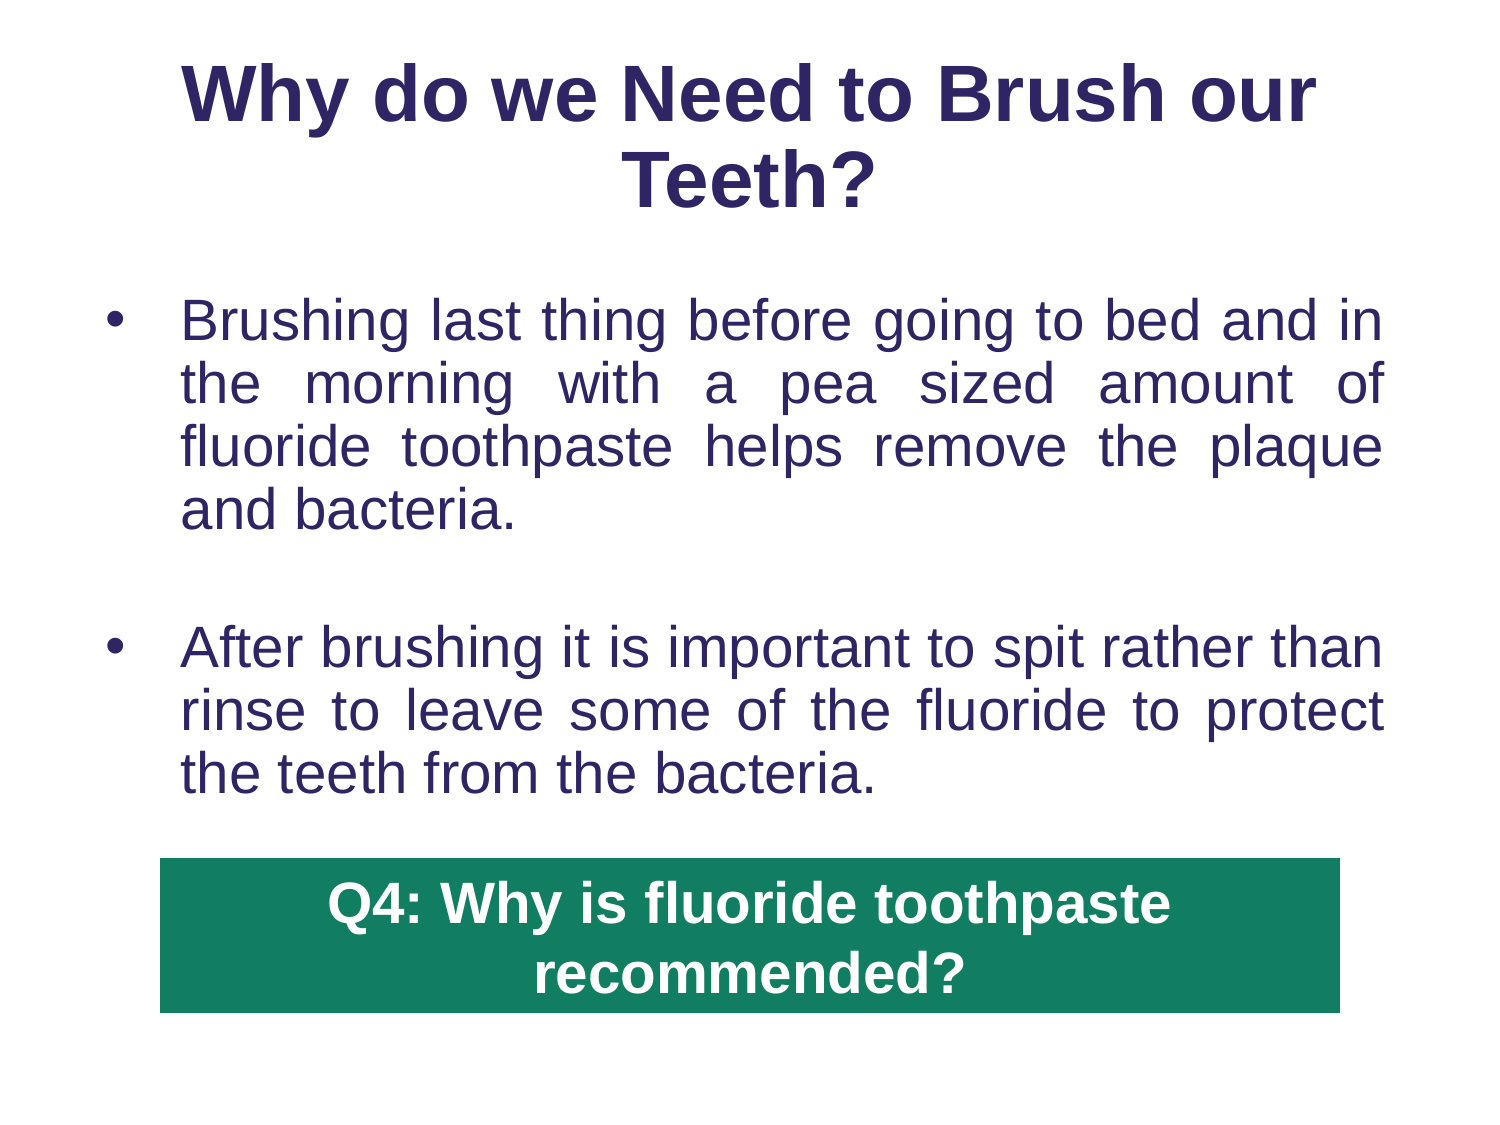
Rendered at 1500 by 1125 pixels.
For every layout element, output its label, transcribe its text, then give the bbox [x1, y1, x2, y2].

list Brushing last thing before going to bed and in the morning with a pea sized amount of fluoride toothpaste helps remove the plaque and bacteria. After brushing it is important to spit rather than rinse to leave some of the fluoride to protect the teeth from the bacteria. [53, 232, 1402, 975]
text_box Q4: Why is fluoride toothpaste recommended? [160, 858, 1340, 1013]
title Why do we Need to Brush our Teeth? [75, 45, 1425, 233]
